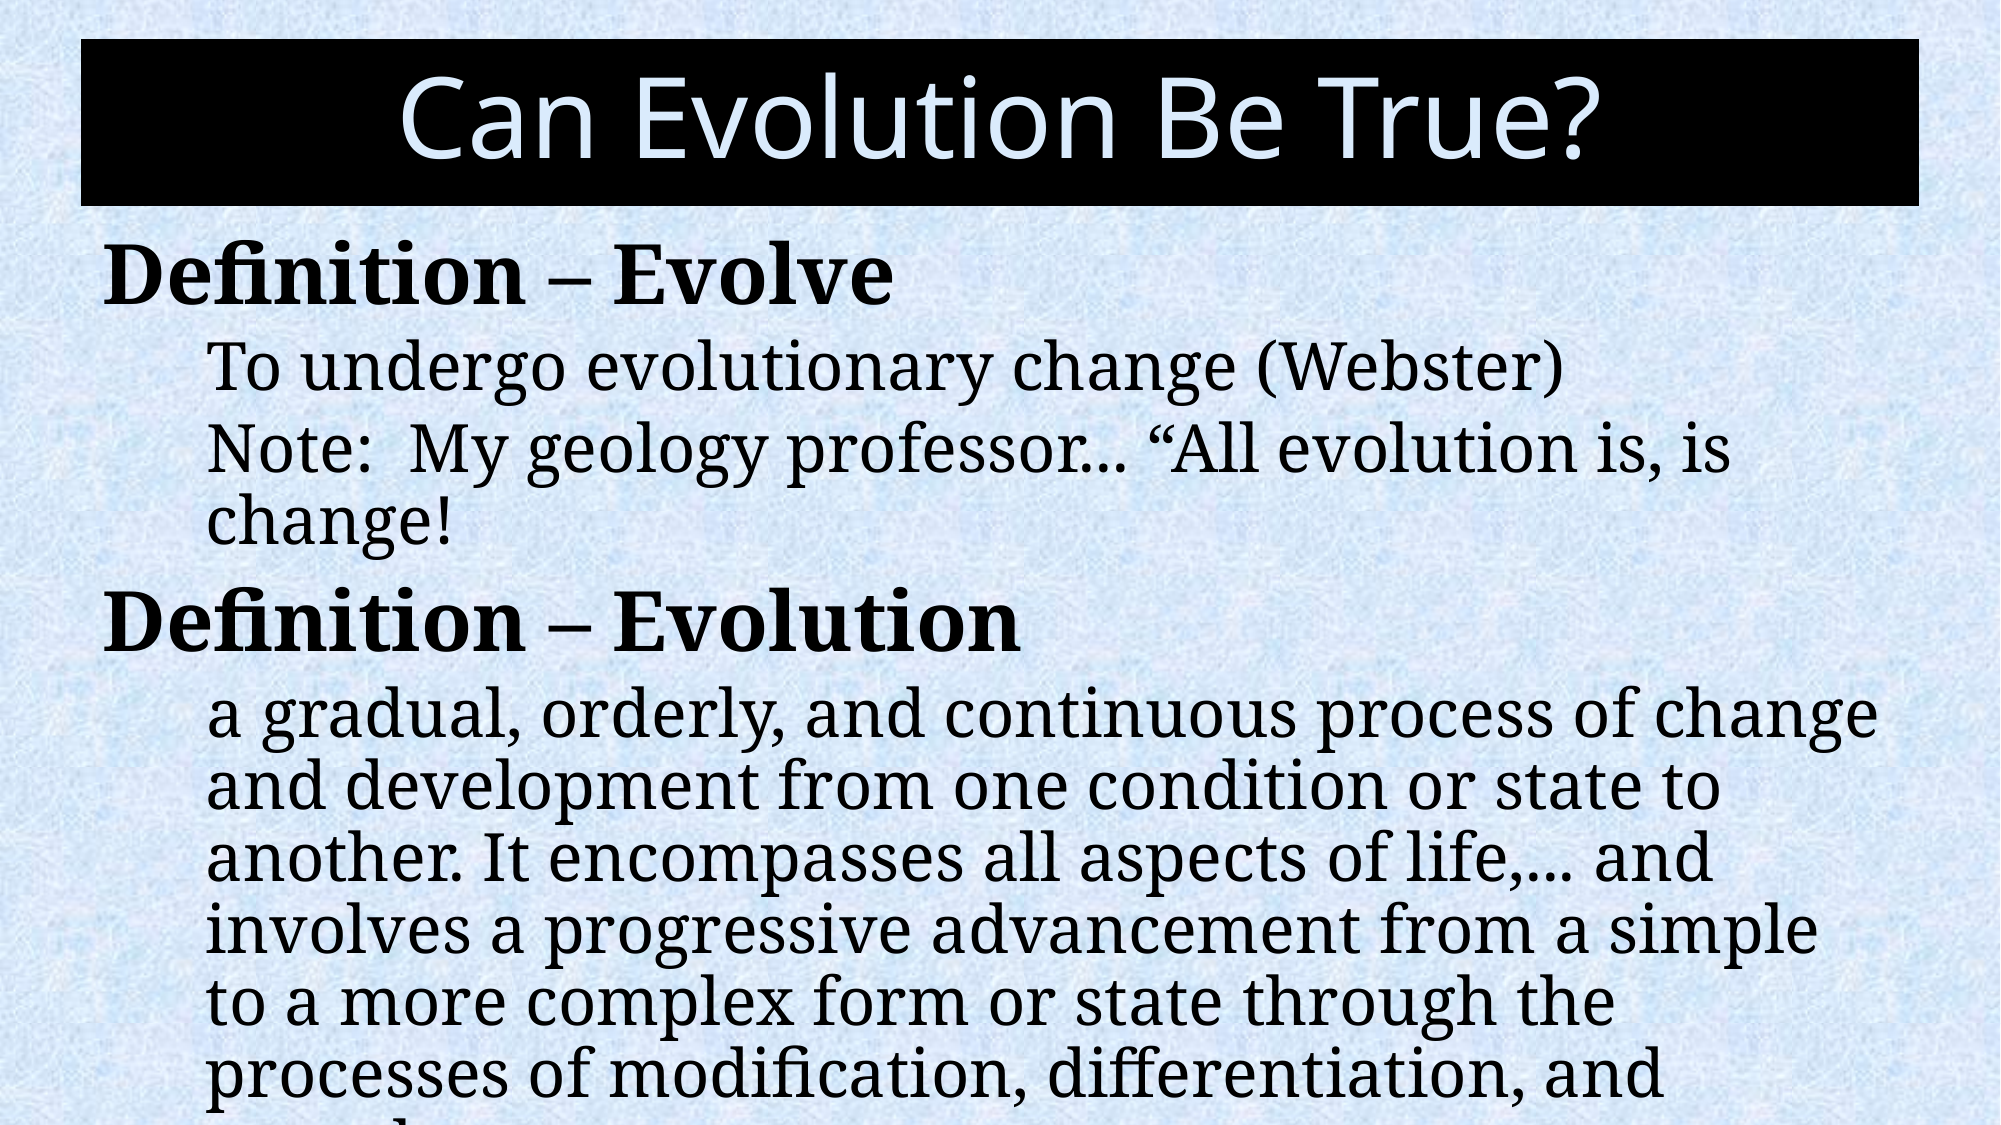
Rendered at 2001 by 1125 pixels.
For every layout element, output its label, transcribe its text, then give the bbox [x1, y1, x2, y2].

list Definition – Evolve To undergo evolutionary change (Webster) Note: My geology professor... “All evolution is, is change! Definition – Evolution a gradual, orderly, and continuous process of change and development from one condition or state to another. It encompasses all aspects of life,... and involves a progressive advancement from a simple to a more complex form or state through the processes of modification, differentiation, and growth. [87, 224, 1913, 1125]
picture [0, 0, 2001, 1125]
title Can Evolution Be True? [87, 45, 1913, 200]
